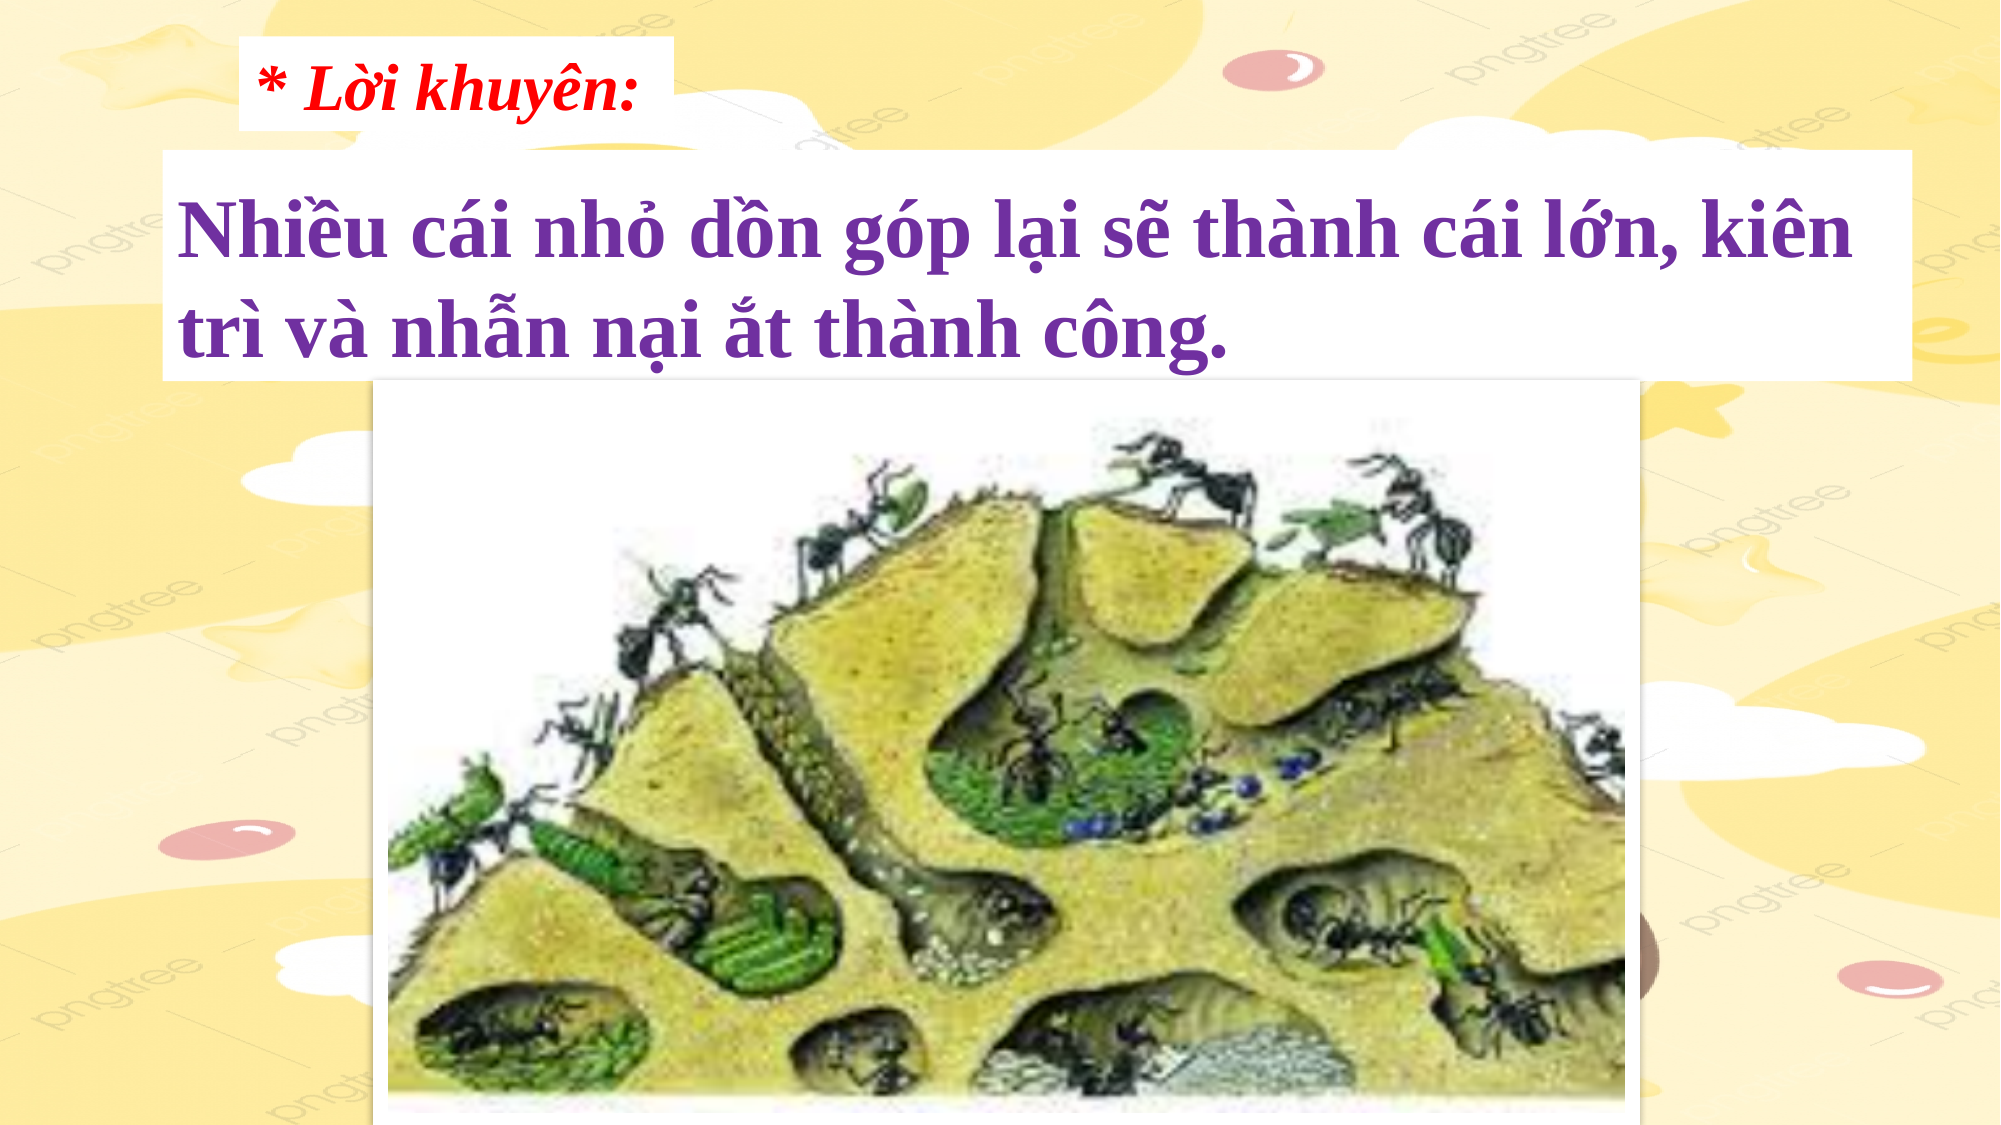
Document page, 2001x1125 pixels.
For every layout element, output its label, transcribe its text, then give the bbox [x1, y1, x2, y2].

text_box * Lời khuyên: [239, 36, 674, 132]
picture [387, 394, 1626, 1114]
text_box Nhiều cái nhỏ dồn góp lại sẽ thành cái lớn, kiên trì và nhẫn nại ắt thành công. [162, 149, 1913, 382]
